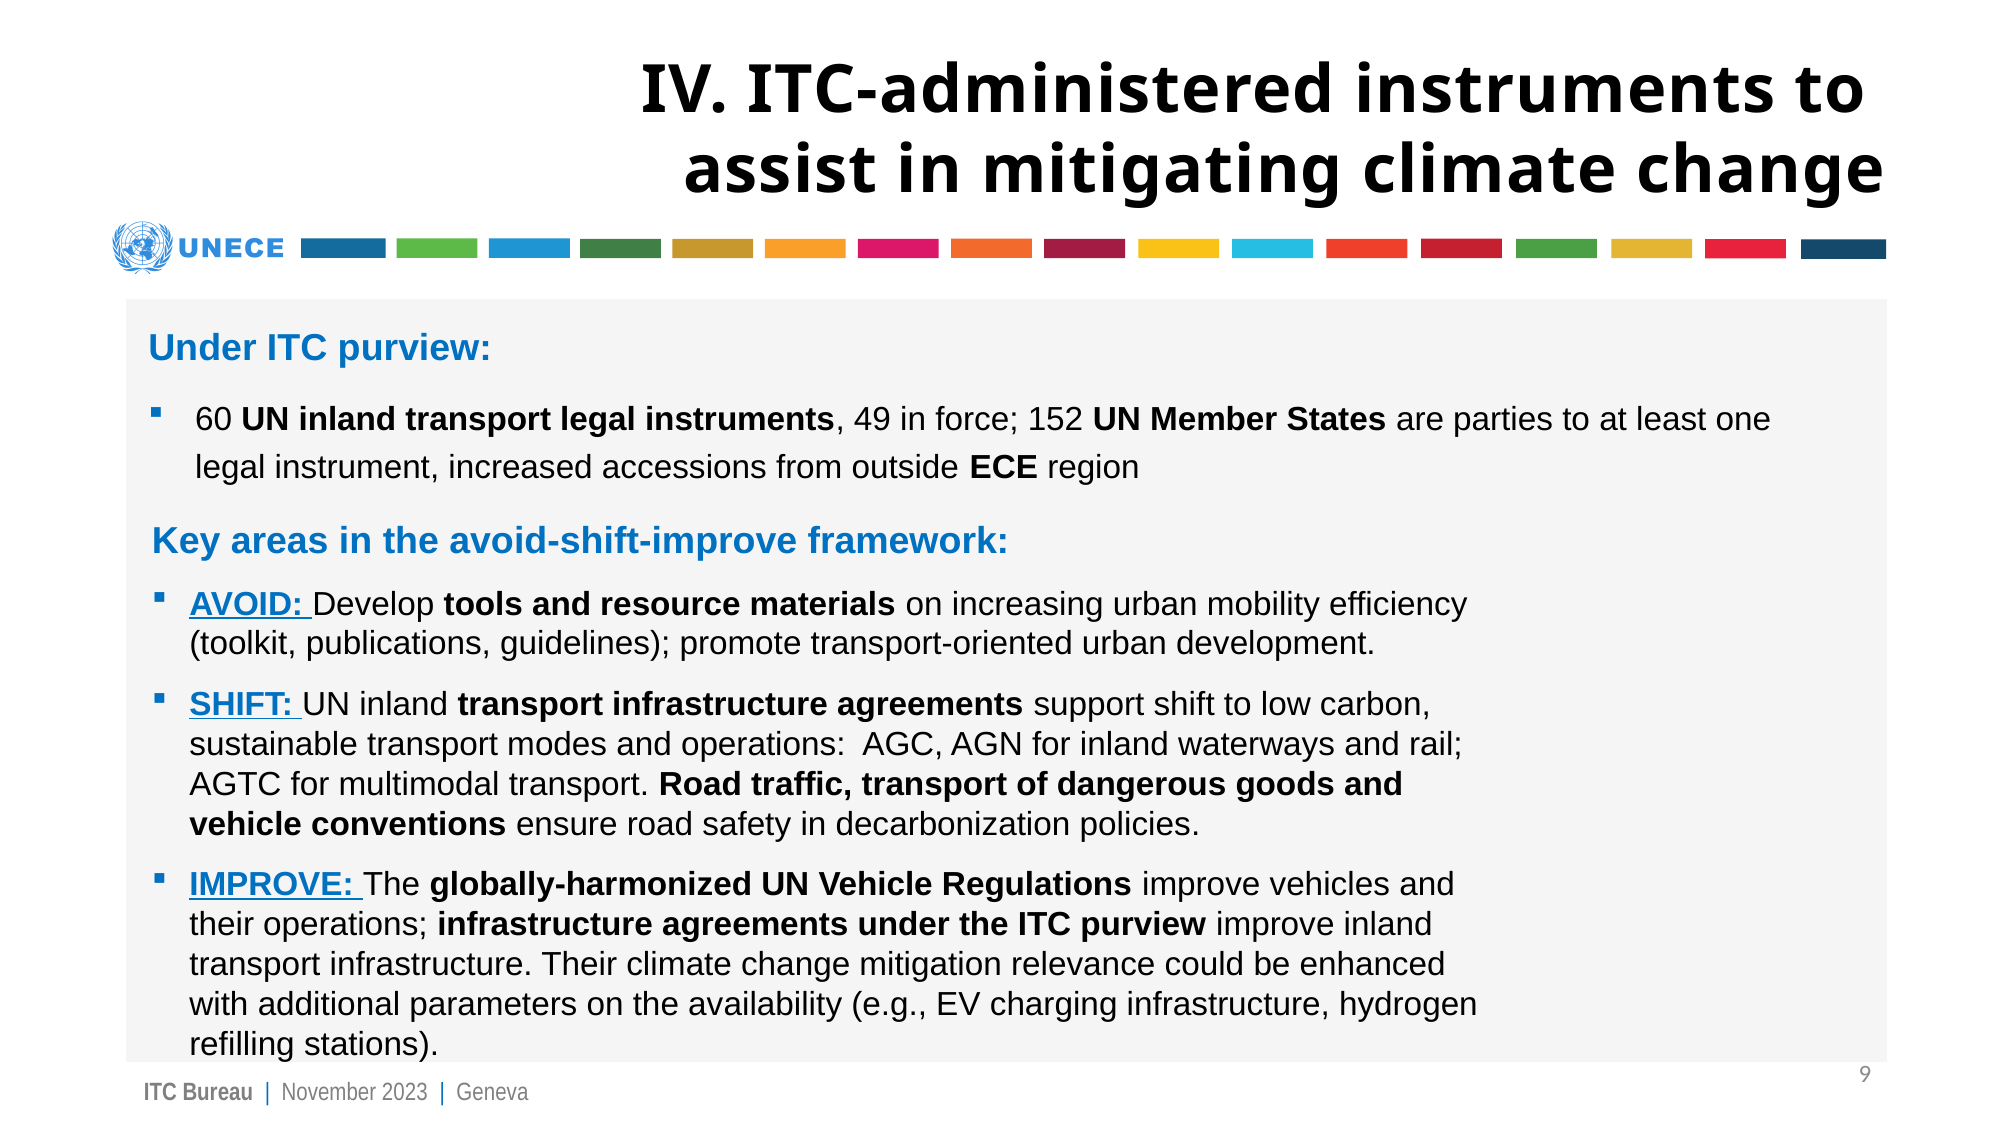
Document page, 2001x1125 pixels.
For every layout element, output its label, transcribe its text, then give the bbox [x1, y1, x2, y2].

text_box IV. ITC-administered instruments to assist in mitigating climate change [457, 44, 1903, 208]
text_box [108, 220, 1887, 1114]
